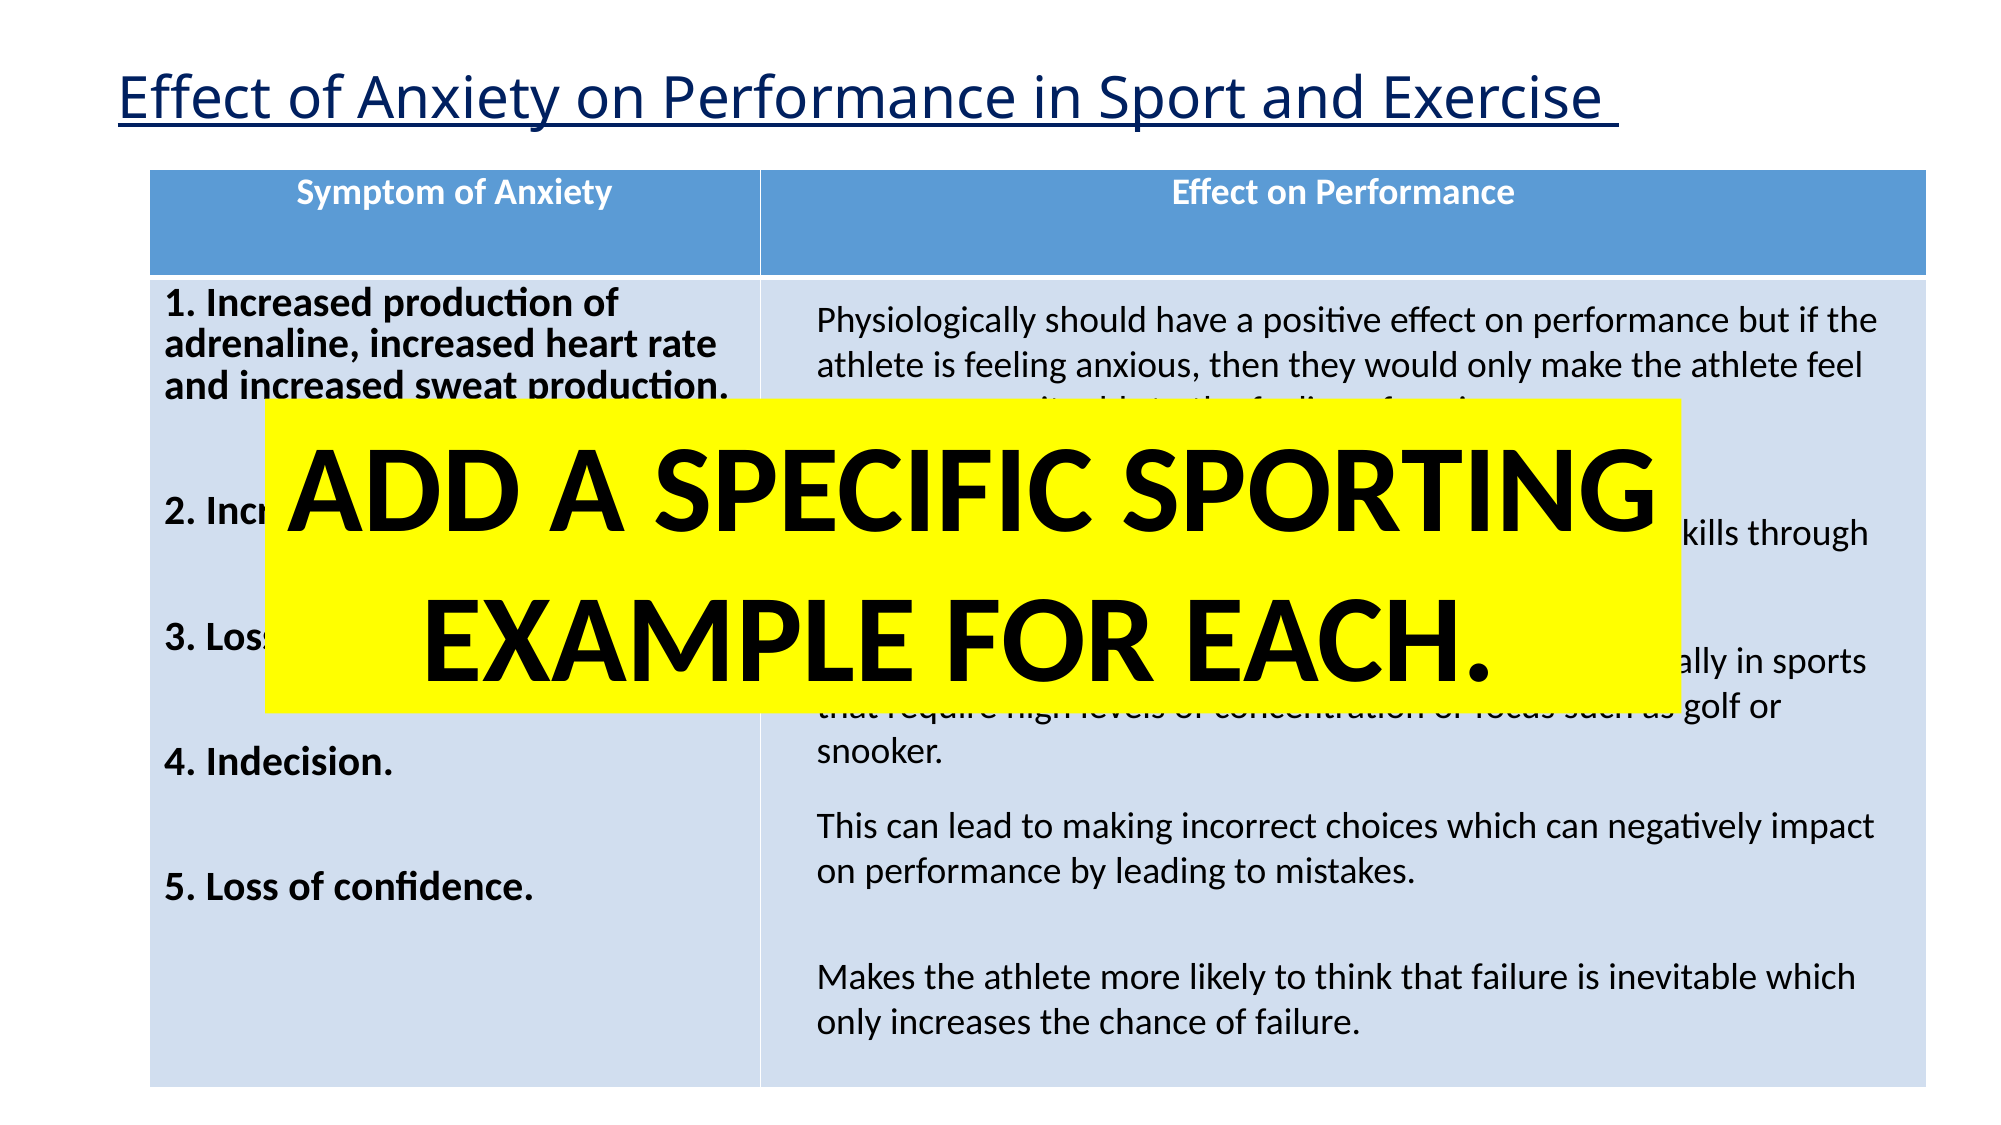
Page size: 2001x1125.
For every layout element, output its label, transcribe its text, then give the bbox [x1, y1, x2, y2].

table_cell [761, 280, 1926, 1087]
text_box Effect of Anxiety on Performance in Sport and Exercise [102, 52, 1974, 138]
text_box Makes the athlete more likely to think that failure is inevitable which only increases the chance of failure. [801, 944, 1900, 1050]
table_cell 1. Increased production of adrenaline, increased heart rate and increased sweat production. 2. Increased muscle tension. 3. Loss of concentration or focus. 4. Indecision. 5. Loss of confidence. [150, 280, 760, 1087]
text_box ADD A SPECIFIC SPORTING EXAMPLE FOR EACH. [265, 398, 1682, 714]
table_header Symptom of Anxiety [150, 170, 760, 275]
table_header Effect on Performance [761, 170, 1926, 275]
text_box This can lead to making incorrect choices which can negatively impact on performance by leading to mistakes. [801, 793, 1900, 899]
text_box Leads to mistakes or inaccuracies in performance, especially in sports that require high levels of concentration or focus such as golf or snooker. [801, 628, 1900, 778]
text_box Can lead to issues with movement and the execution of skills through the body “freezing” or feeling tense. [1682, 500, 1900, 605]
text_box Physiologically should have a positive effect on performance but if the athlete is feeling anxious, then they would only make the athlete feel even worse as it adds to the feeling of panic or worry. [801, 287, 1900, 438]
